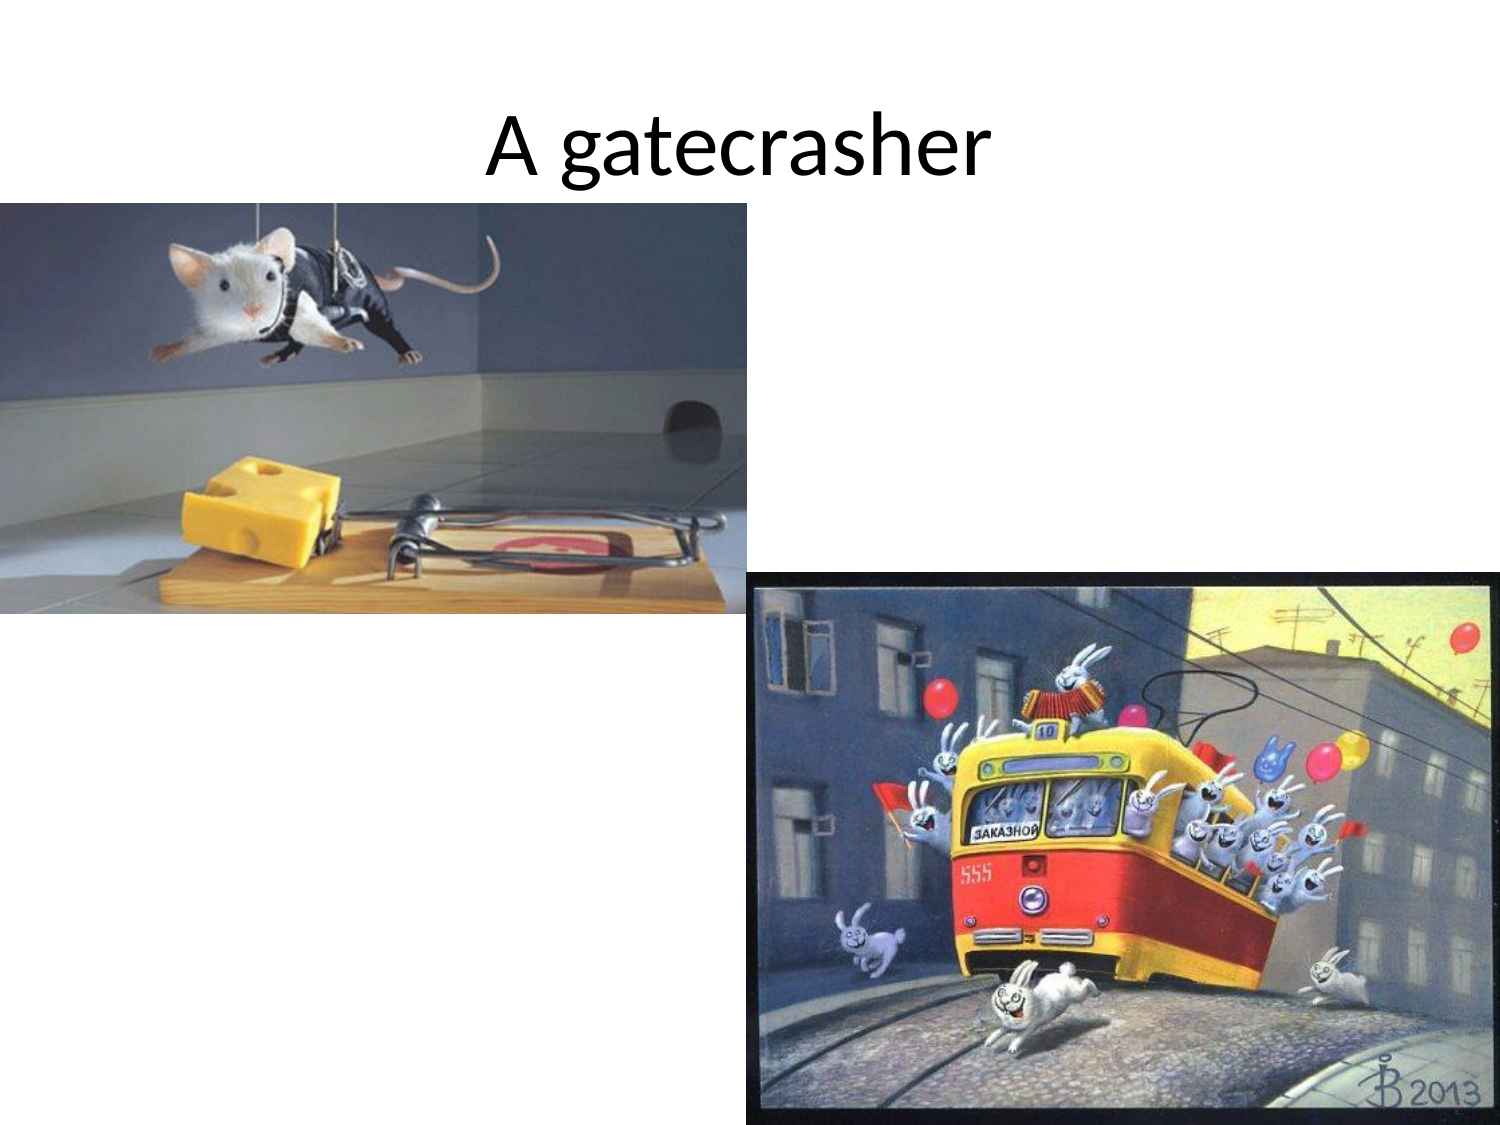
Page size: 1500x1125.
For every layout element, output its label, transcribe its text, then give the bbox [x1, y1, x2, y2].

title A gatecrasher [75, 45, 1425, 233]
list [0, 203, 748, 615]
picture [746, 572, 1500, 1125]
